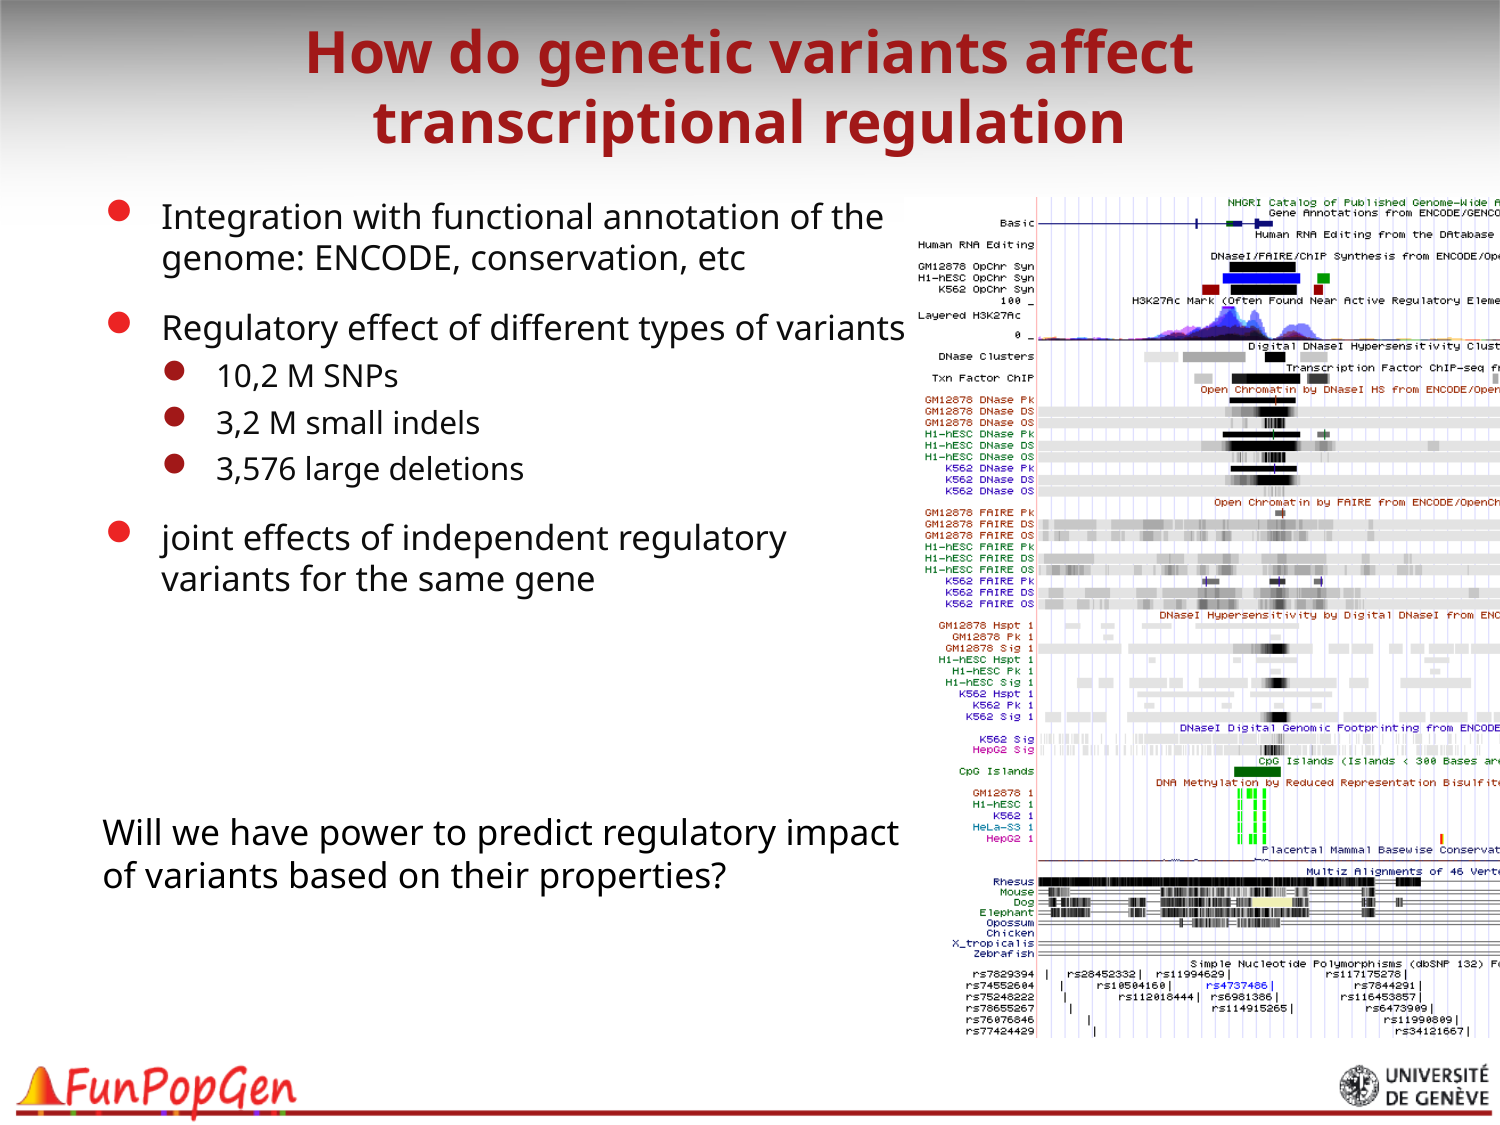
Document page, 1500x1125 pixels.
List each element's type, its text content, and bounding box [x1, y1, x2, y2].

title How do genetic variants affect transcriptional regulation [90, 17, 1410, 163]
picture [0, 0, 1500, 1125]
list Integration with functional annotation of the genome: ENCODE, conservation, etc Regulatory effect of different types of variants 10,2 M SNPs 3,2 M small indels 3,576 large deletions joint effects of independent regulatory variants for the same gene [90, 187, 925, 638]
text_box Will we have power to predict regulatory impact of variants based on their properties? [87, 803, 896, 946]
